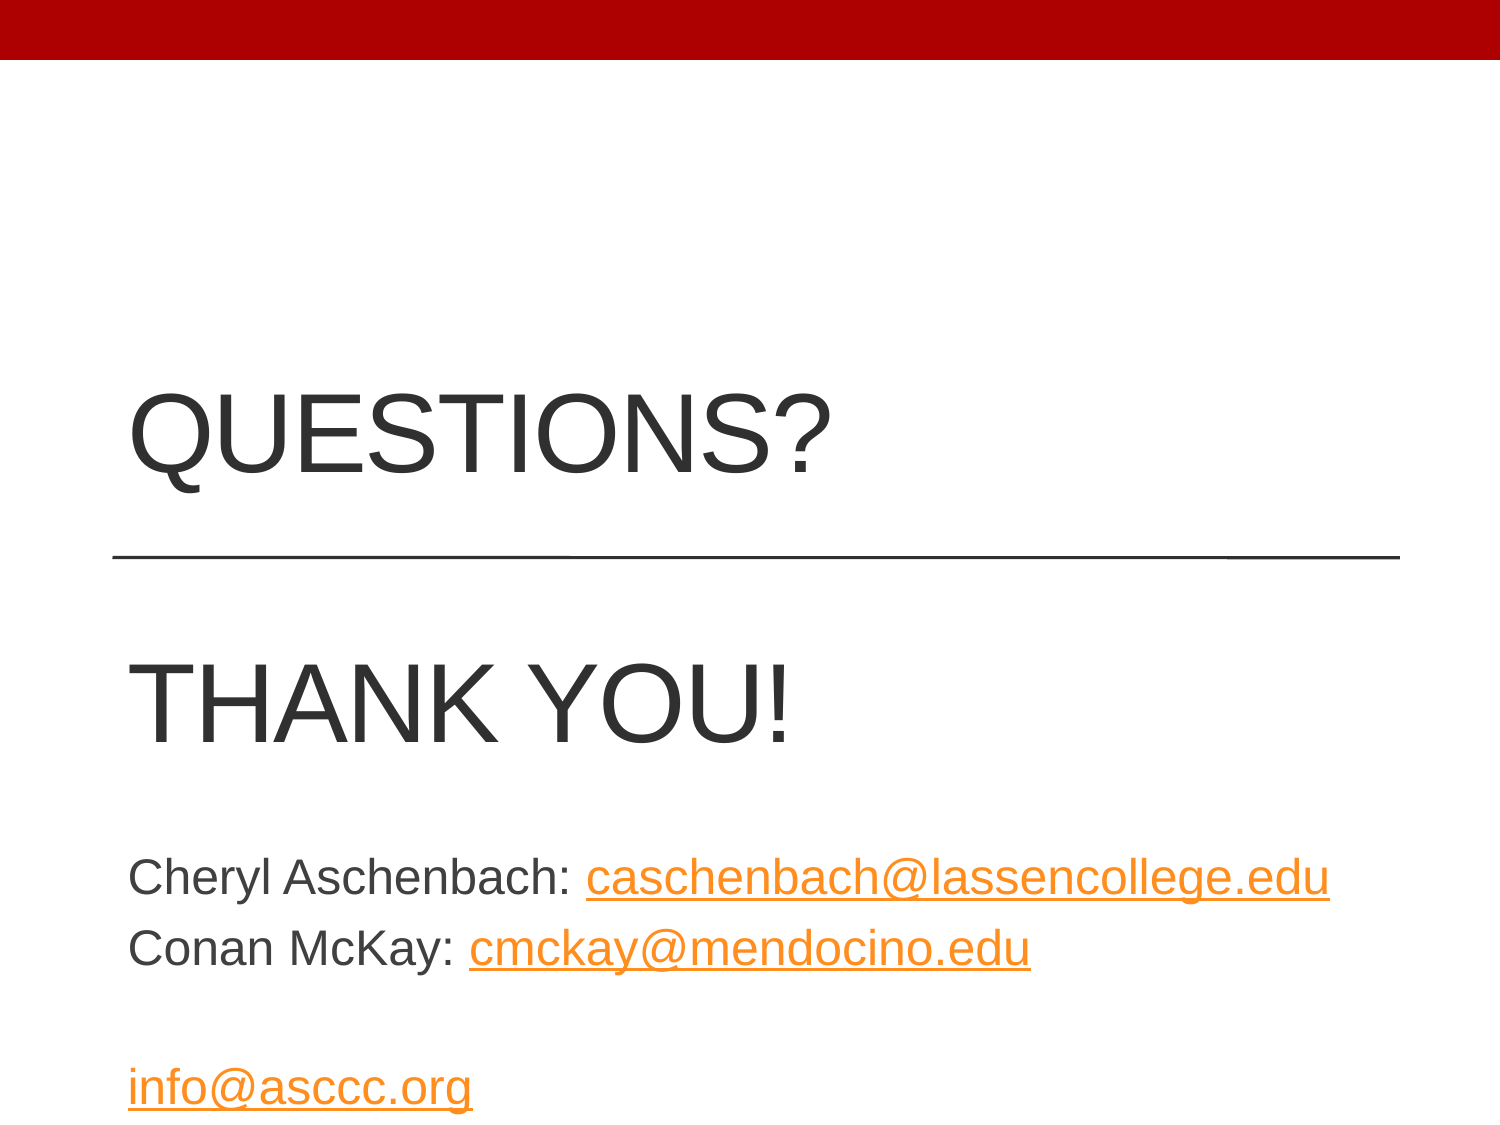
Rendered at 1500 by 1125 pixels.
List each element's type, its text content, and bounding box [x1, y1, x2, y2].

subtitle Cheryl Aschenbach: caschenbach@lassencollege.edu Conan McKay: cmckay@mendocino.edu info@asccc.org [112, 837, 1355, 1125]
title Questions? Thank you! [112, 456, 1400, 773]
